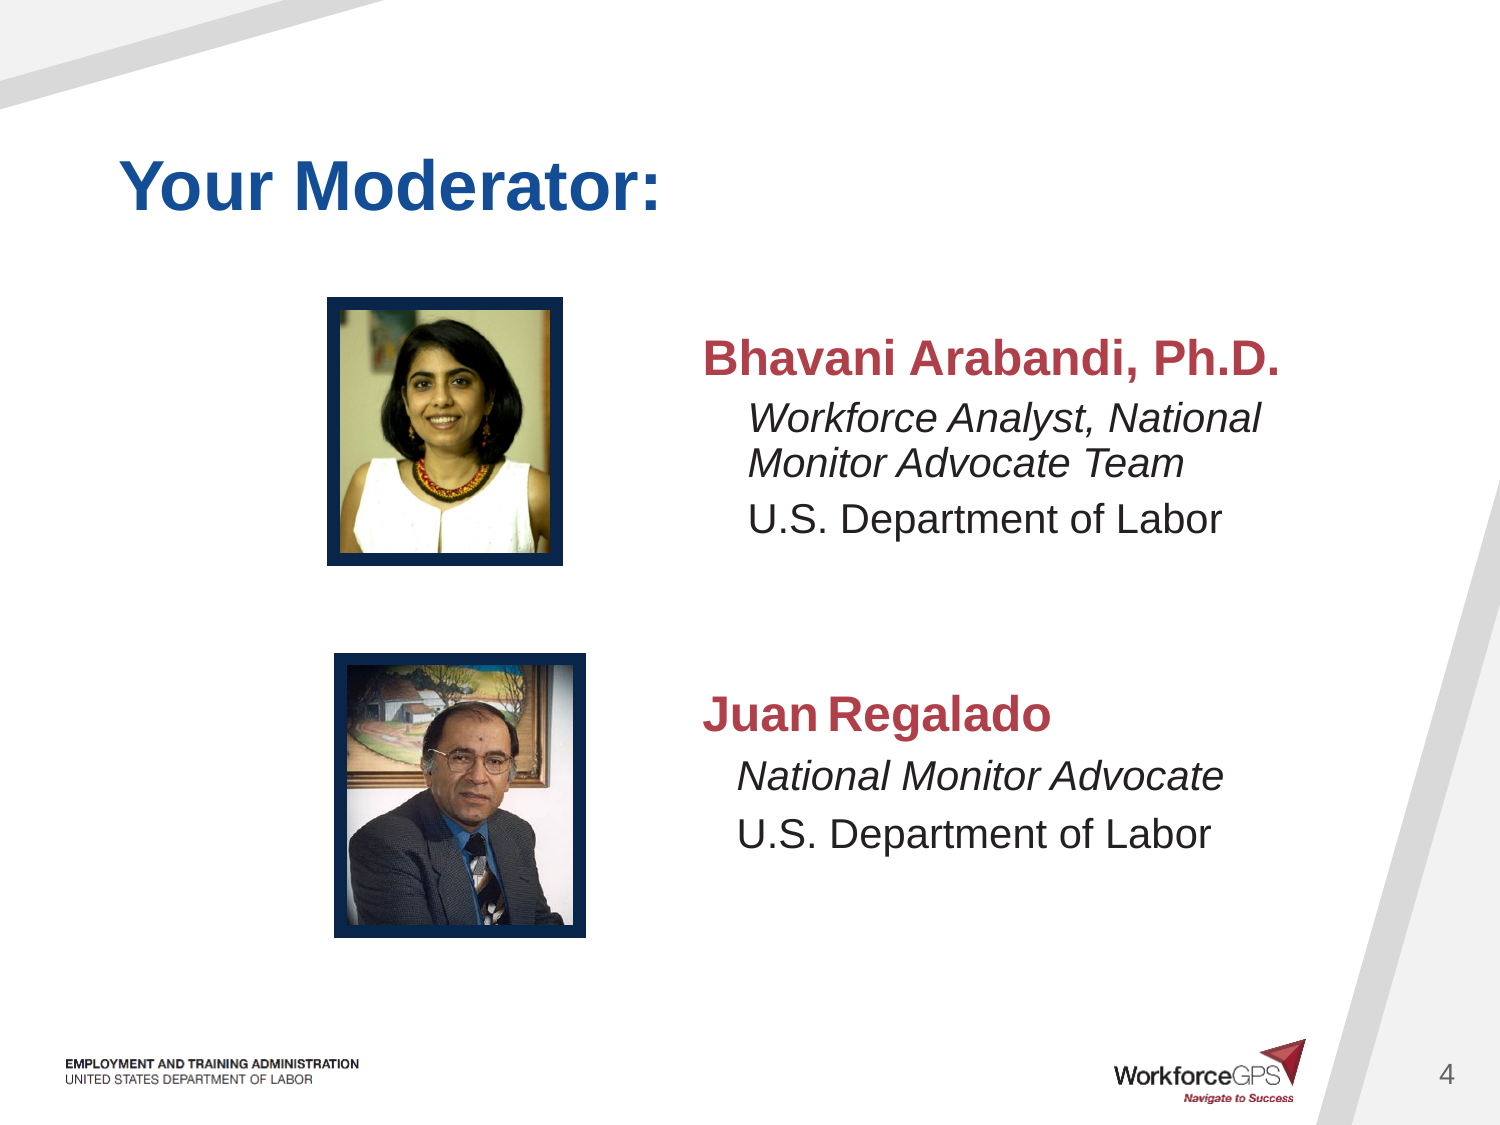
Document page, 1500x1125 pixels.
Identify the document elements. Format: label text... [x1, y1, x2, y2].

text_box Juan Regalado National Monitor Advocate U.S. Department of Labor [687, 664, 1438, 864]
picture [339, 309, 551, 554]
list Bhavani Arabandi, Ph.D. Workforce Analyst, National Monitor Advocate Team U.S. Department of Labor [687, 288, 1341, 587]
picture [59, 1053, 370, 1092]
slide_number 4 [1260, 1042, 1471, 1103]
picture [346, 664, 574, 926]
picture [1112, 1038, 1308, 1105]
